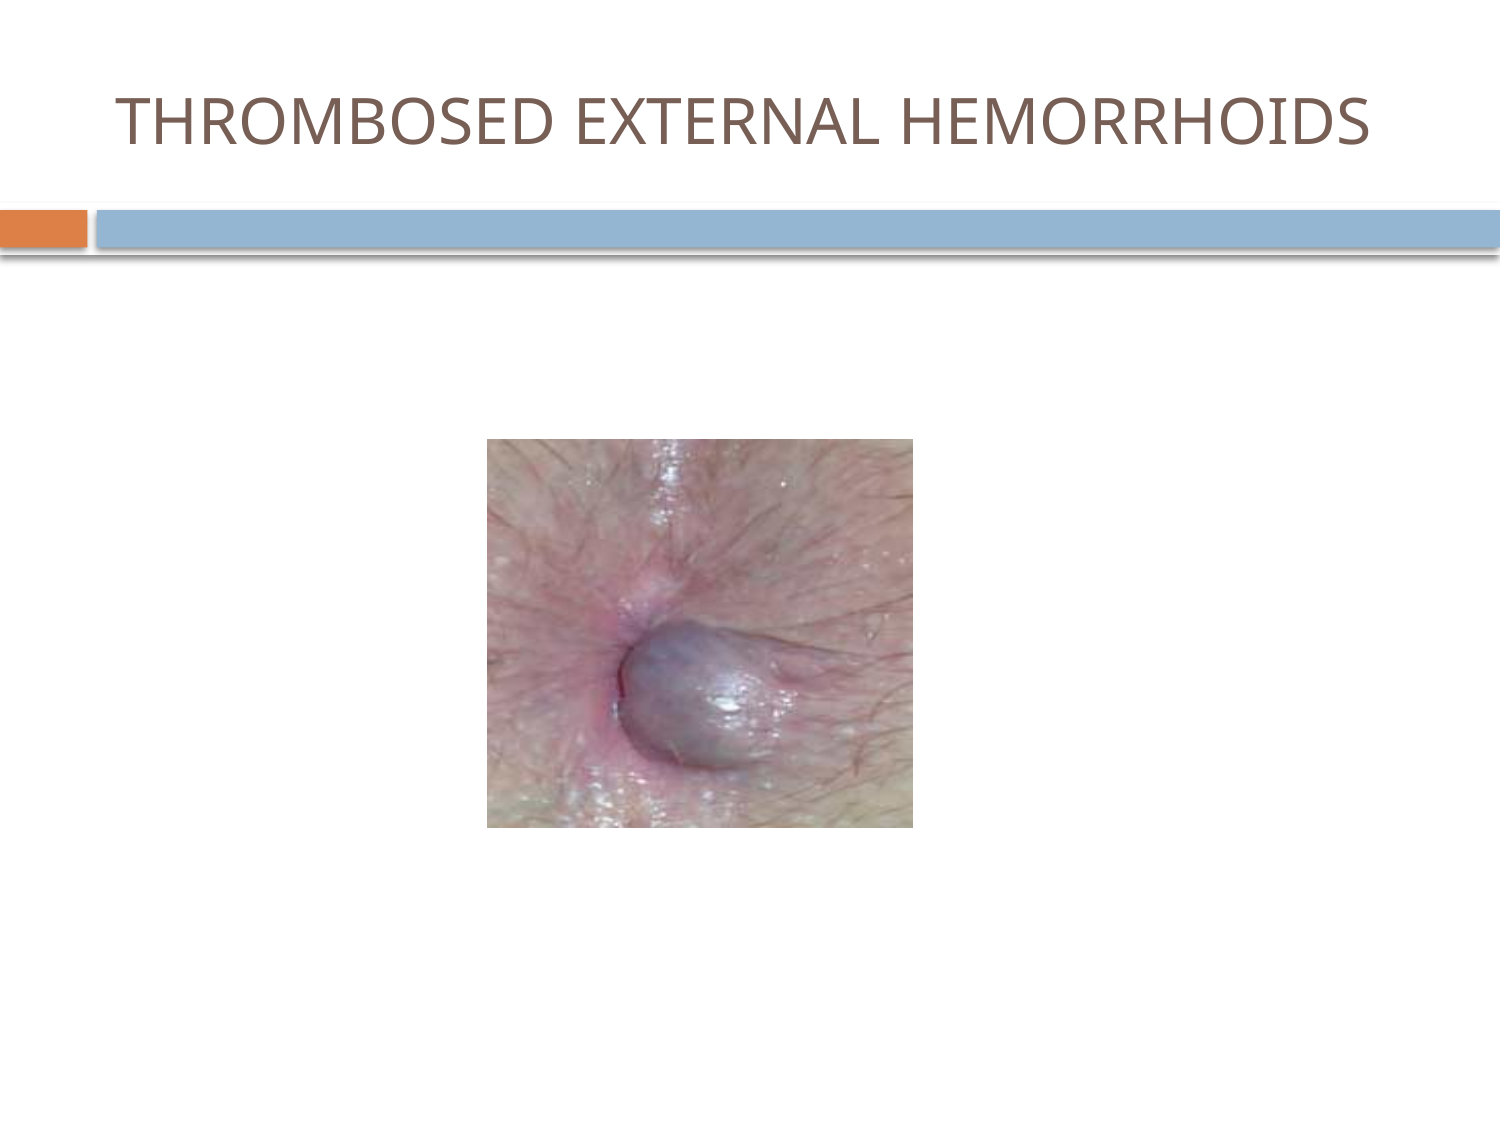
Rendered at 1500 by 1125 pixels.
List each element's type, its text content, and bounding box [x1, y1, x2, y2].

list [487, 439, 913, 828]
title THROMBOSED EXTERNAL HEMORRHOIDS [100, 37, 1438, 200]
